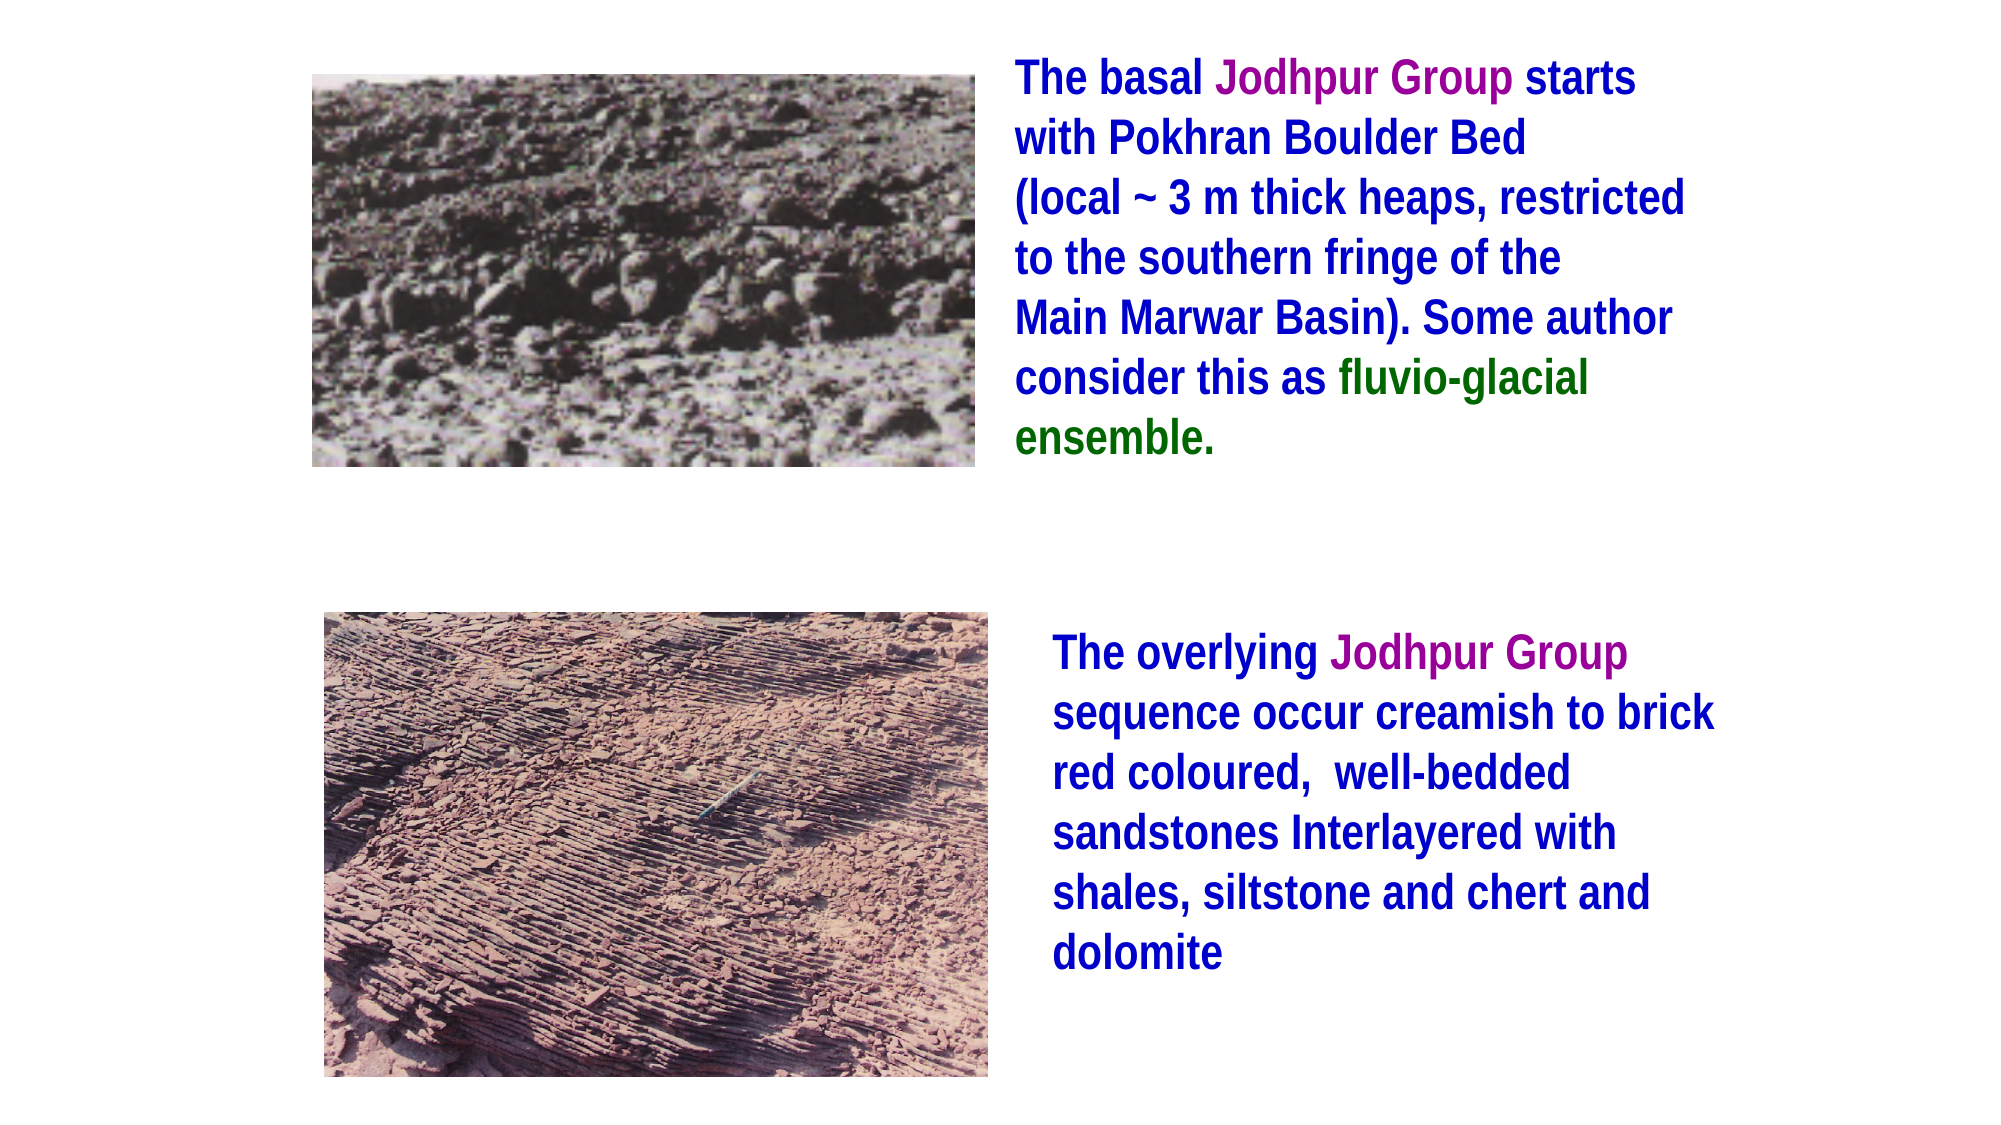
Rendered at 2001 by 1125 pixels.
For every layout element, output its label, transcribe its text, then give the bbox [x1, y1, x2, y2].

text_box The overlying Jodhpur Group sequence occur creamish to brick red coloured, well-bedded sandstones Interlayered with shales, siltstone and chert and dolomite [1037, 612, 1750, 988]
picture [324, 612, 988, 1077]
picture [312, 74, 975, 467]
text_box The basal Jodhpur Group starts with Pokhran Boulder Bed (local ~ 3 m thick heaps, restricted to the southern fringe of the Main Marwar Basin). Some author consider this as fluvio-glacial ensemble. [999, 37, 1725, 518]
